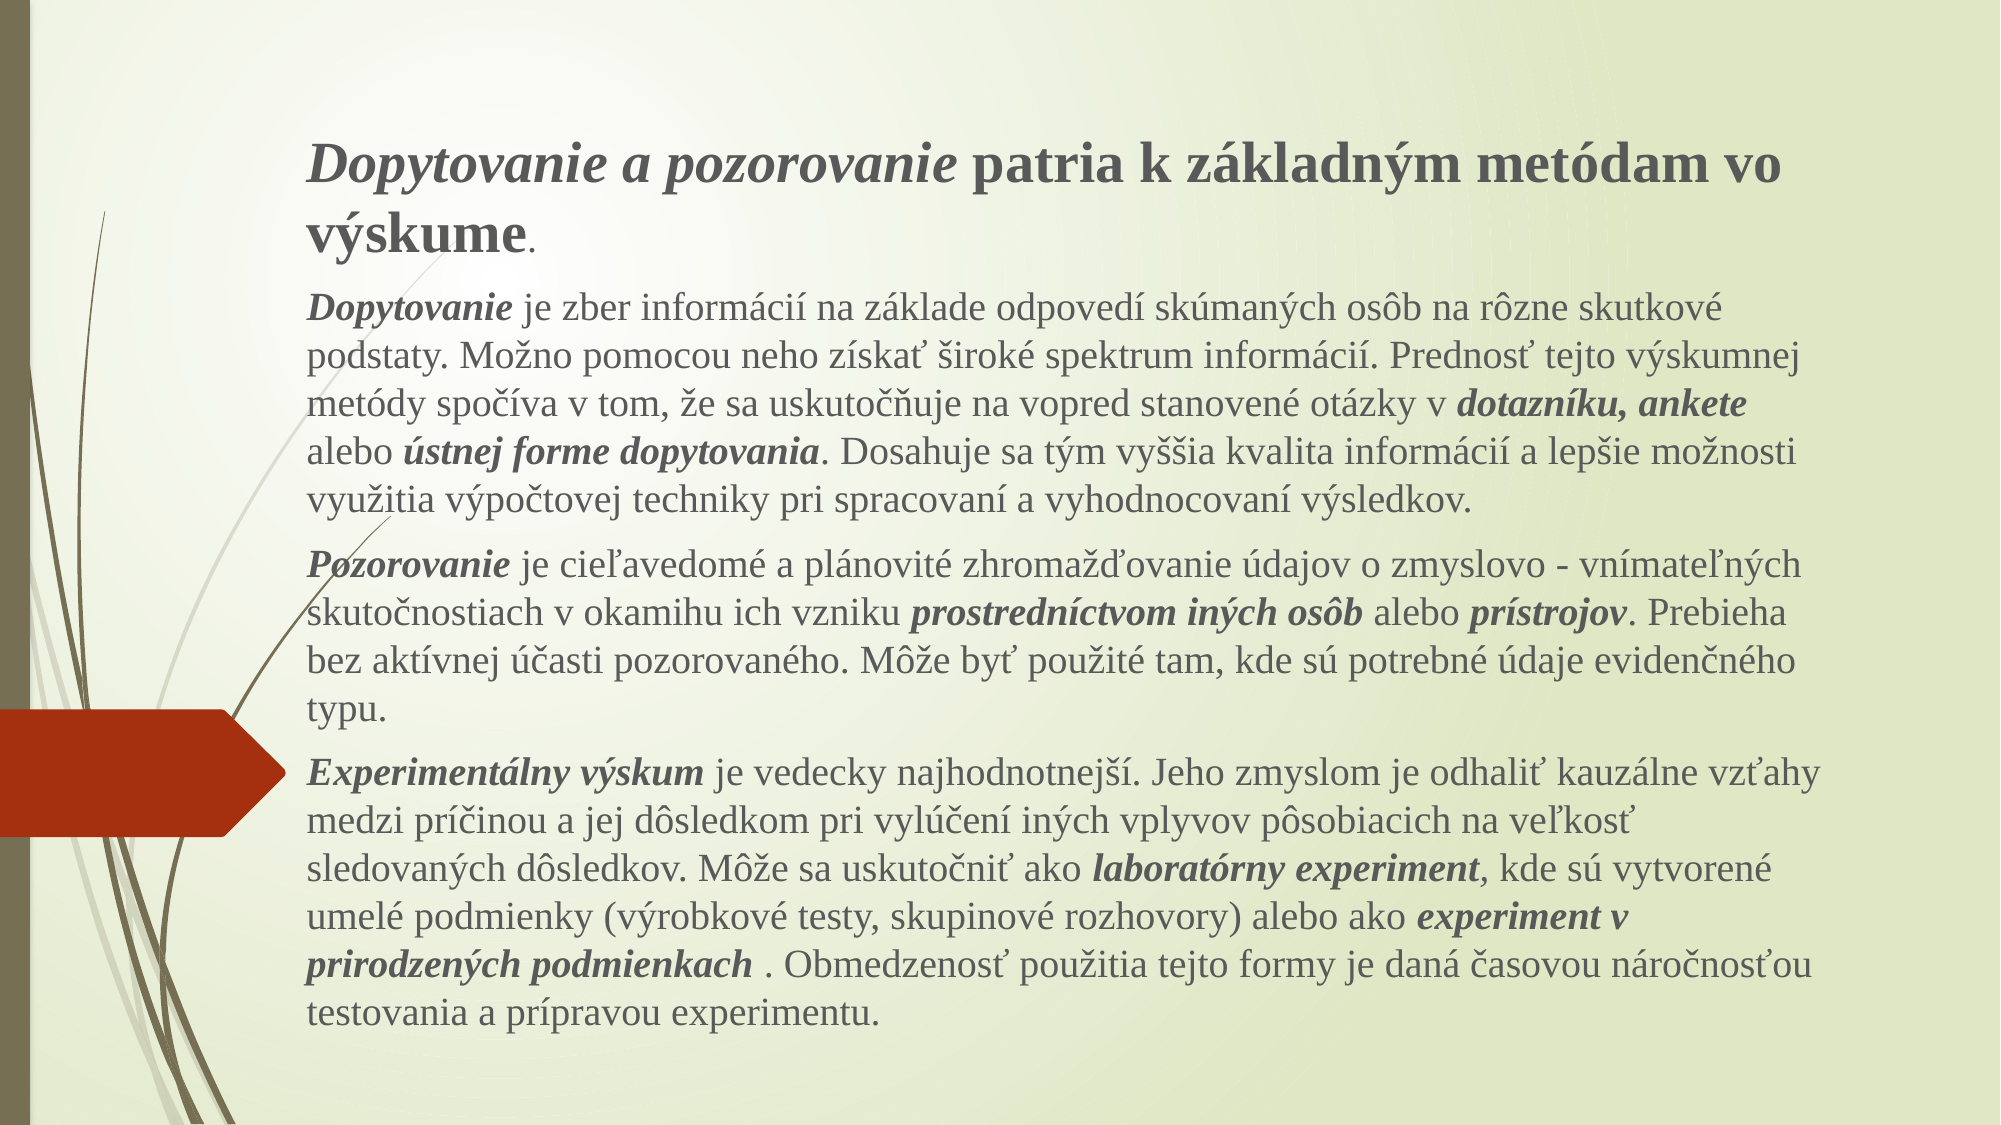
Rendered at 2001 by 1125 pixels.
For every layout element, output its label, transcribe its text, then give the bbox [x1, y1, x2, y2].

subtitle Dopytovanie a pozorovanie patria k základným metódam vo výskume. Dopytovanie je zber informácií na základe odpovedí skúmaných osôb na rôzne skutkové podstaty. Možno pomocou neho získať široké spektrum informácií. Prednosť tejto výskumnej metódy spočíva v tom, že sa uskutočňuje na vopred stanovené otázky v dotazníku, ankete alebo ústnej forme dopytovania. Dosahuje sa tým vyššia kvalita informácií a lepšie možnosti využitia výpočtovej techniky pri spracovaní a vyhodnocovaní výsledkov. Pozorovanie je cieľavedomé a plánovité zhromažďovanie údajov o zmyslovo - vnímateľných skutočnostiach v okamihu ich vzniku prostredníctvom iných osôb alebo prístrojov. Prebieha bez aktívnej účasti pozorovaného. Môže byť použité tam, kde sú potrebné údaje evidenčného typu. Experimentálny výskum je vedecky najhodnotnejší. Jeho zmyslom je odhaliť kauzálne vzťahy medzi príčinou a jej dôsledkom pri vylúčení iných vplyvov pôsobiacich na veľkosť sledovaných dôsledkov. Môže sa uskutočniť ako laboratórny experiment, kde sú vytvorené umelé podmienky (výrobkové testy, skupinové rozhovory) alebo ako experiment v prirodzených podmienkach . Obmedzenosť použitia tejto formy je daná časovou náročnosťou testovania a prípravou experimentu. [291, 116, 1850, 1063]
